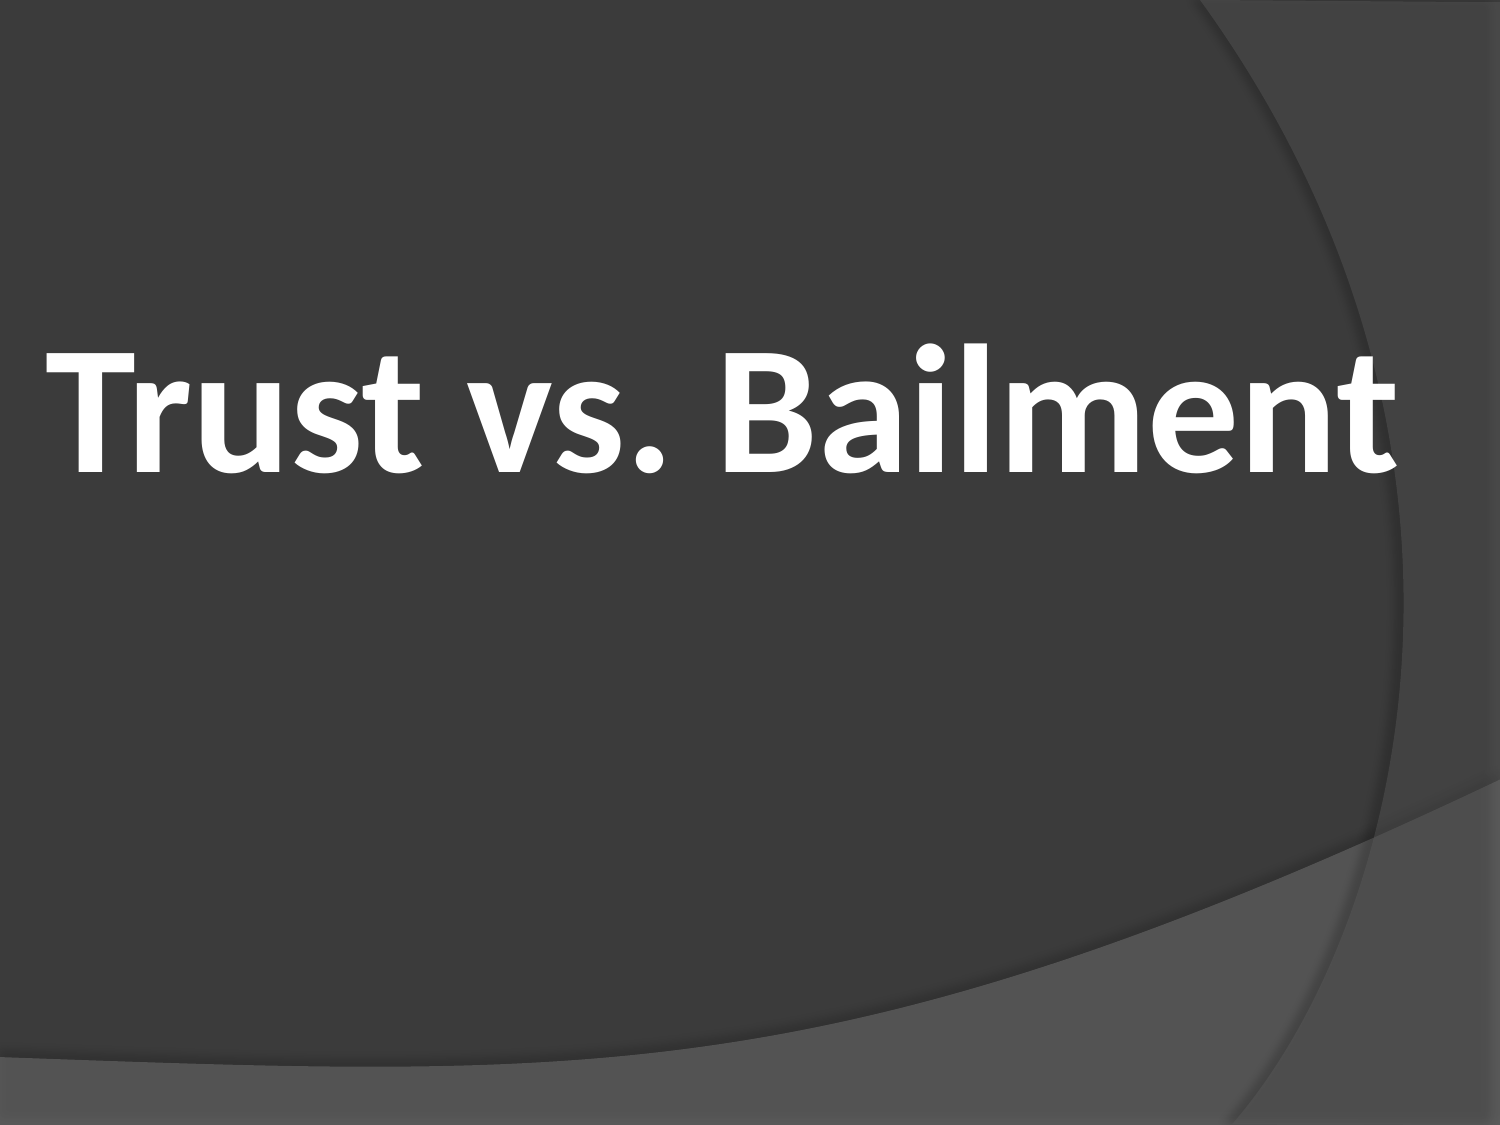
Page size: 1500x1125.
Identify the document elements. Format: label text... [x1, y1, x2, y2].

list Trust vs. Bailment [24, 24, 1475, 1100]
